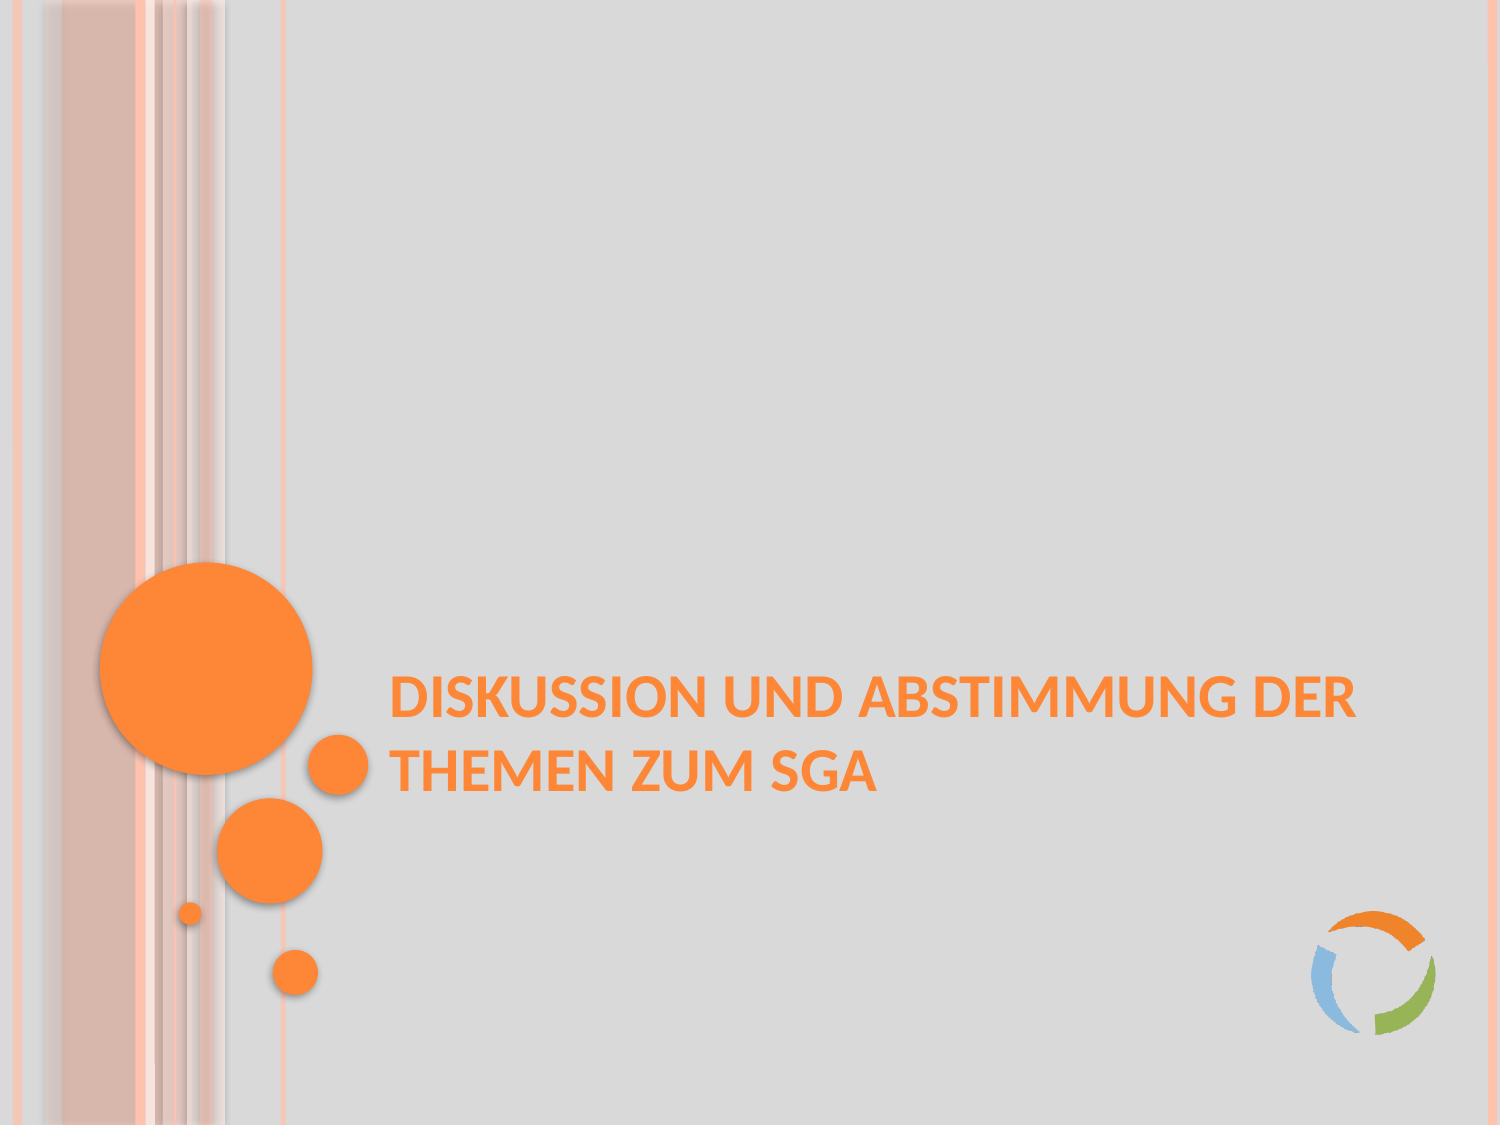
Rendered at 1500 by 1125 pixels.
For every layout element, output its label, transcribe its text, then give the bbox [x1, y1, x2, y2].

title Diskussion und Abstimmung der Themen zum SGA [375, 474, 1388, 812]
picture [1311, 911, 1436, 1035]
